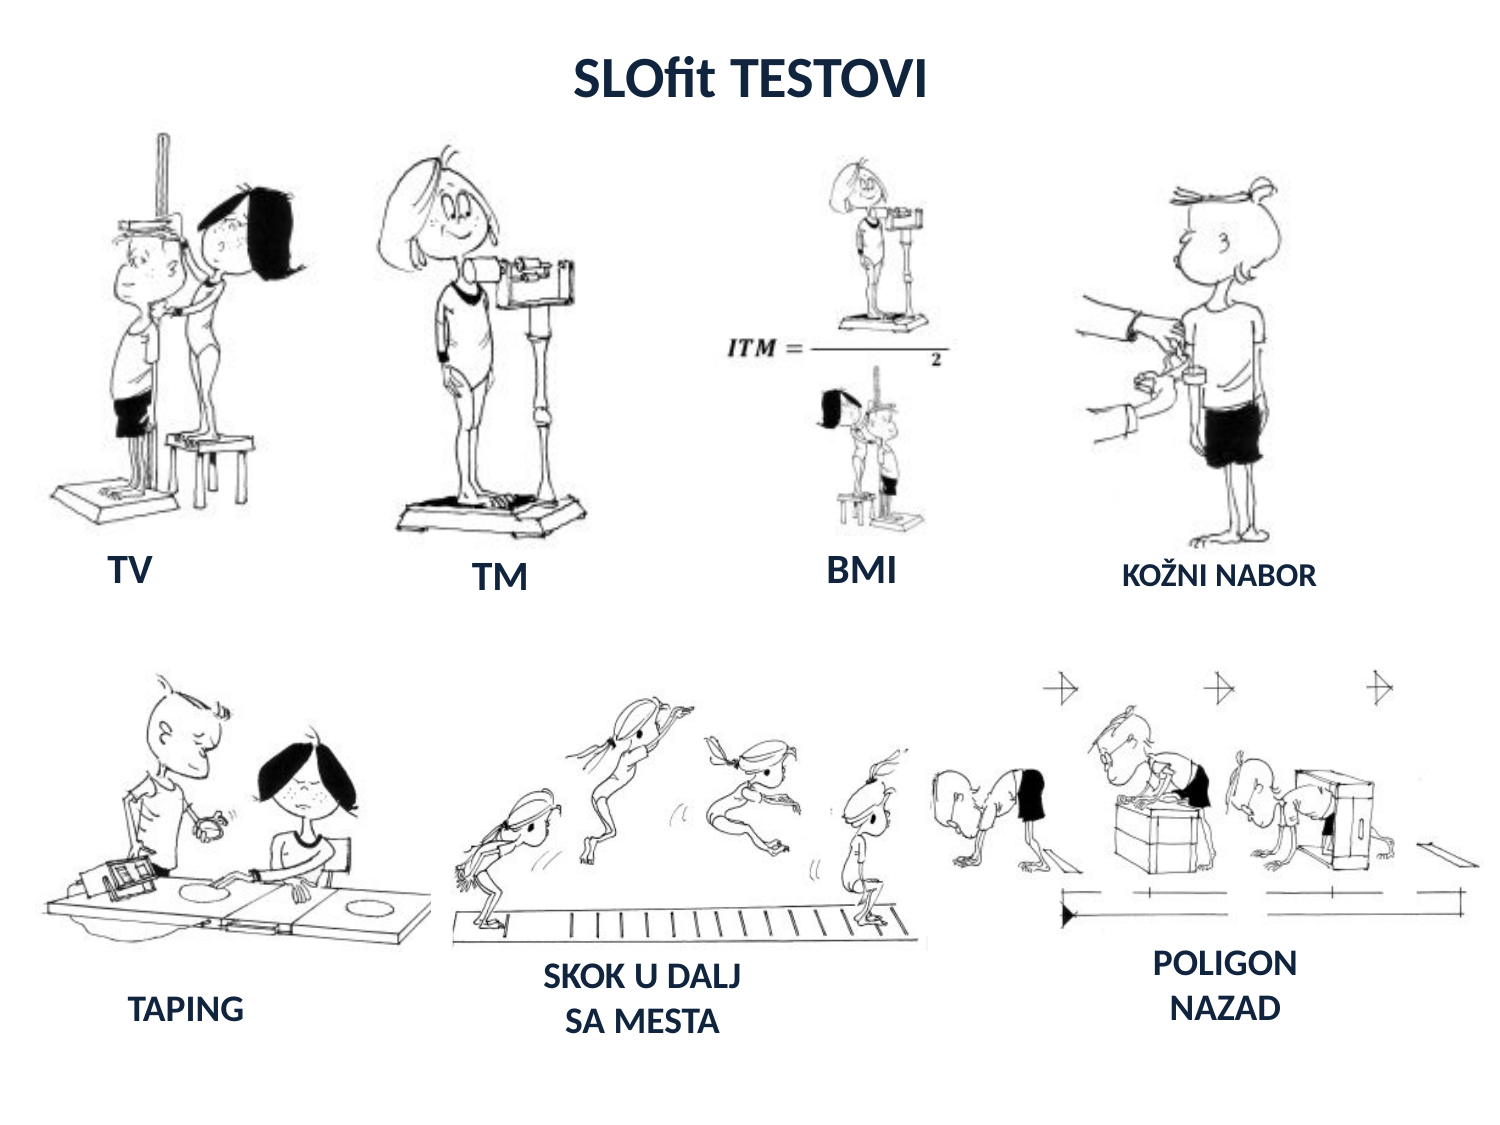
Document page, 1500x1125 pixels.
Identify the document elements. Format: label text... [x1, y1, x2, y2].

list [34, 118, 319, 537]
text_box BMI [751, 543, 973, 580]
title SLOfit TESTOVI [76, 0, 1427, 133]
text_box TV [19, 504, 241, 580]
picture [713, 154, 973, 537]
text_box SKOK U DALJ SA MESTA [509, 959, 776, 1017]
picture [358, 131, 612, 549]
text_box TAPING [53, 973, 319, 1027]
picture [34, 656, 1496, 965]
text_box TM [390, 556, 611, 586]
picture [1056, 154, 1297, 572]
text_box KOŽNI NABOR [1087, 502, 1353, 594]
text_box POLIGON NAZAD [1092, 944, 1358, 1004]
